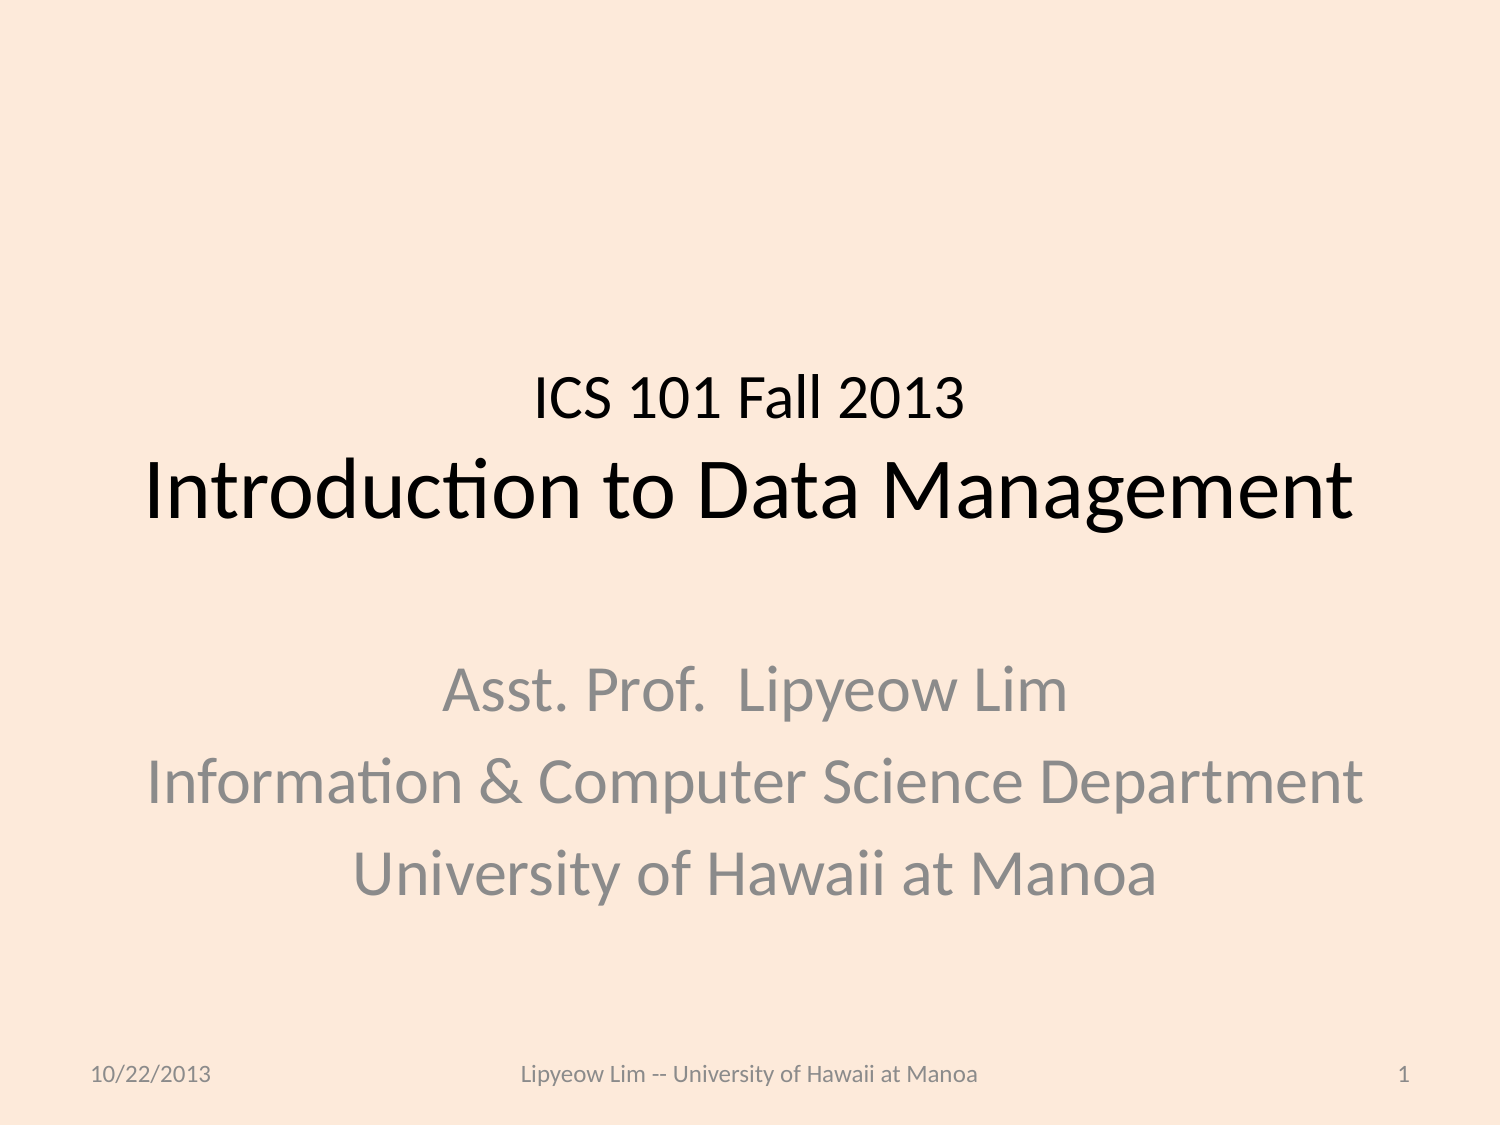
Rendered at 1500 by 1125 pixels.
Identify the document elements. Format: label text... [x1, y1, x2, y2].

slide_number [75, 1042, 425, 1103]
subtitle Asst. Prof. Lipyeow Lim Information & Computer Science Department University of Hawaii at Manoa [124, 637, 1388, 926]
slide_number 1 [1074, 1042, 1425, 1103]
title ICS 101 Fall 2013 Introduction to Data Management [112, 299, 1388, 591]
footer Lipyeow Lim -- University of Hawaii at Manoa [437, 1042, 1063, 1103]
